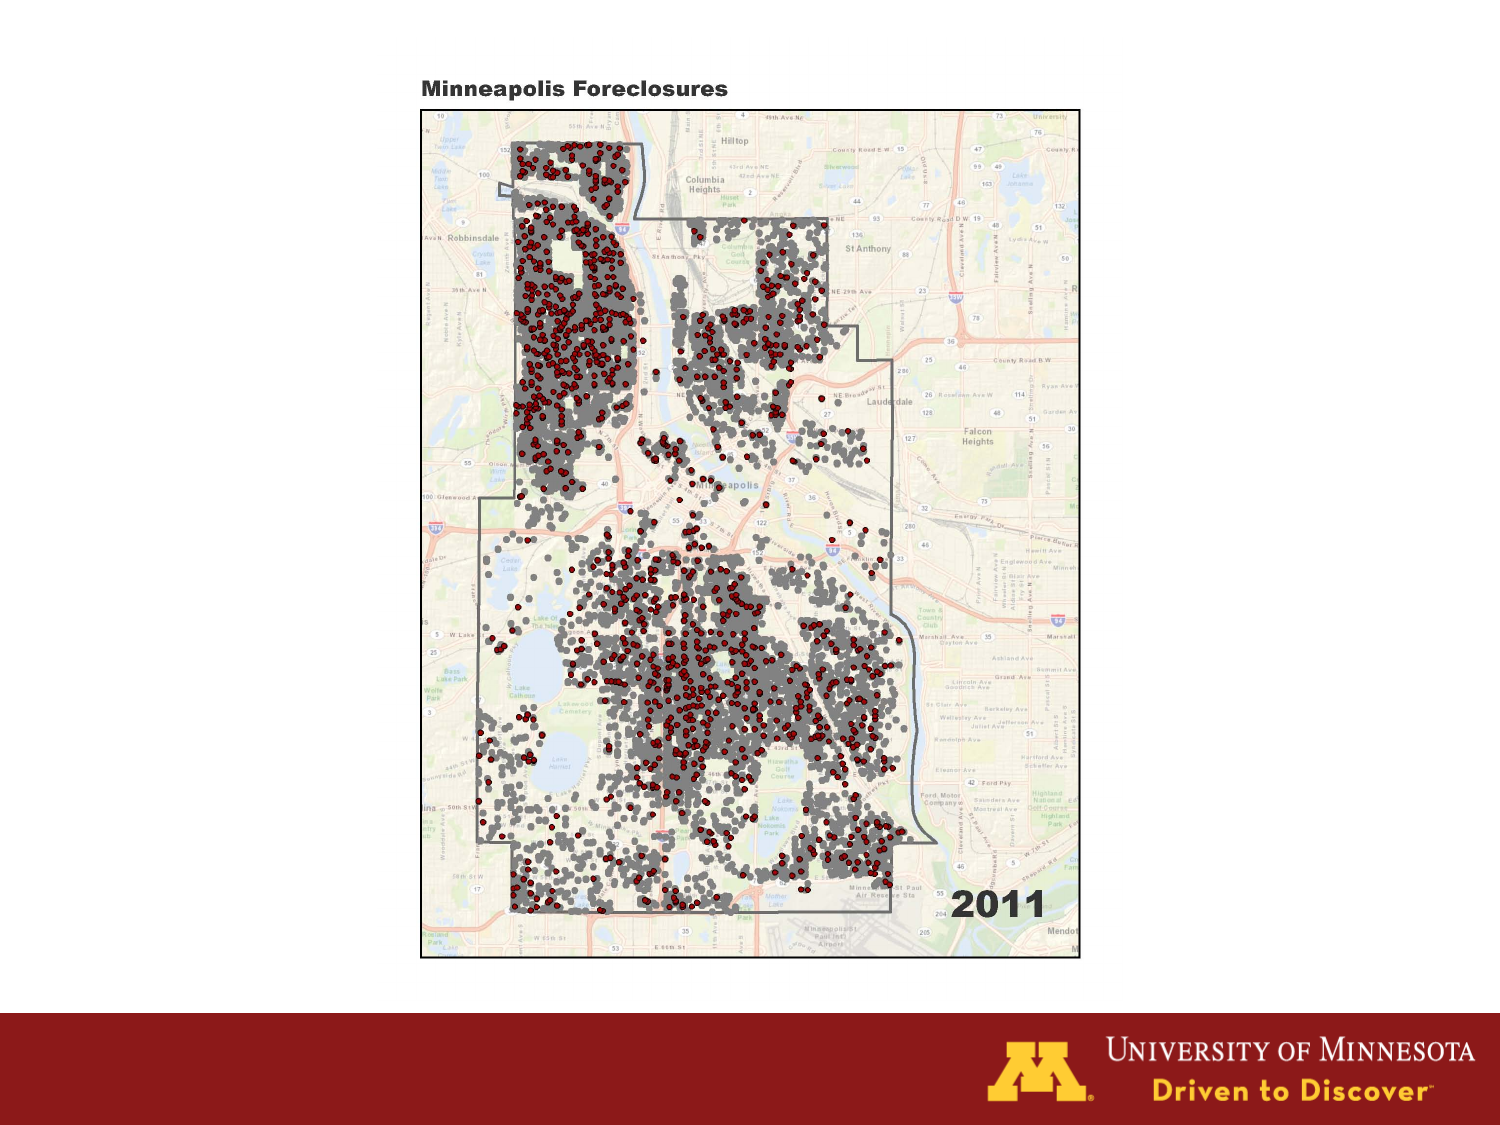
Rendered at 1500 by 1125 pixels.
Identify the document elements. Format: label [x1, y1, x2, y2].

picture [0, 1013, 1500, 1125]
list [377, 37, 1123, 1001]
